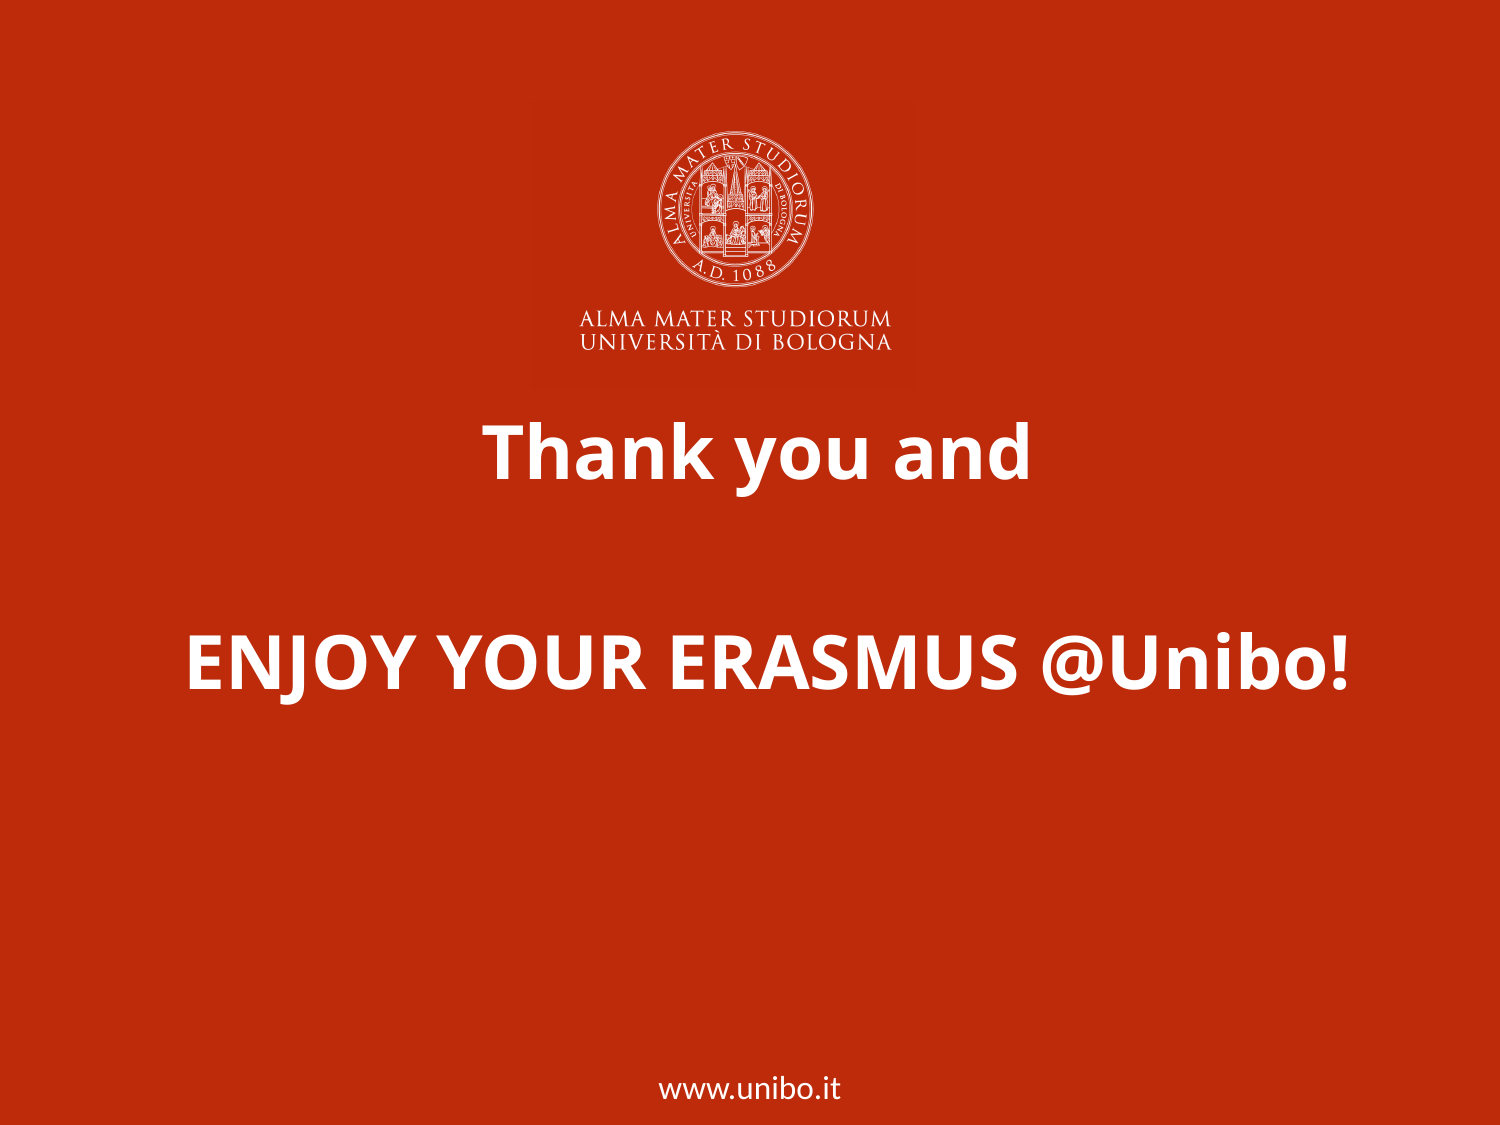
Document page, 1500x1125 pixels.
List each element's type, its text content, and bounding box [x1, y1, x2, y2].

picture [531, 100, 916, 389]
list Thank you and ENJOY YOUR ERASMUS @Unibo! [147, 397, 1388, 469]
